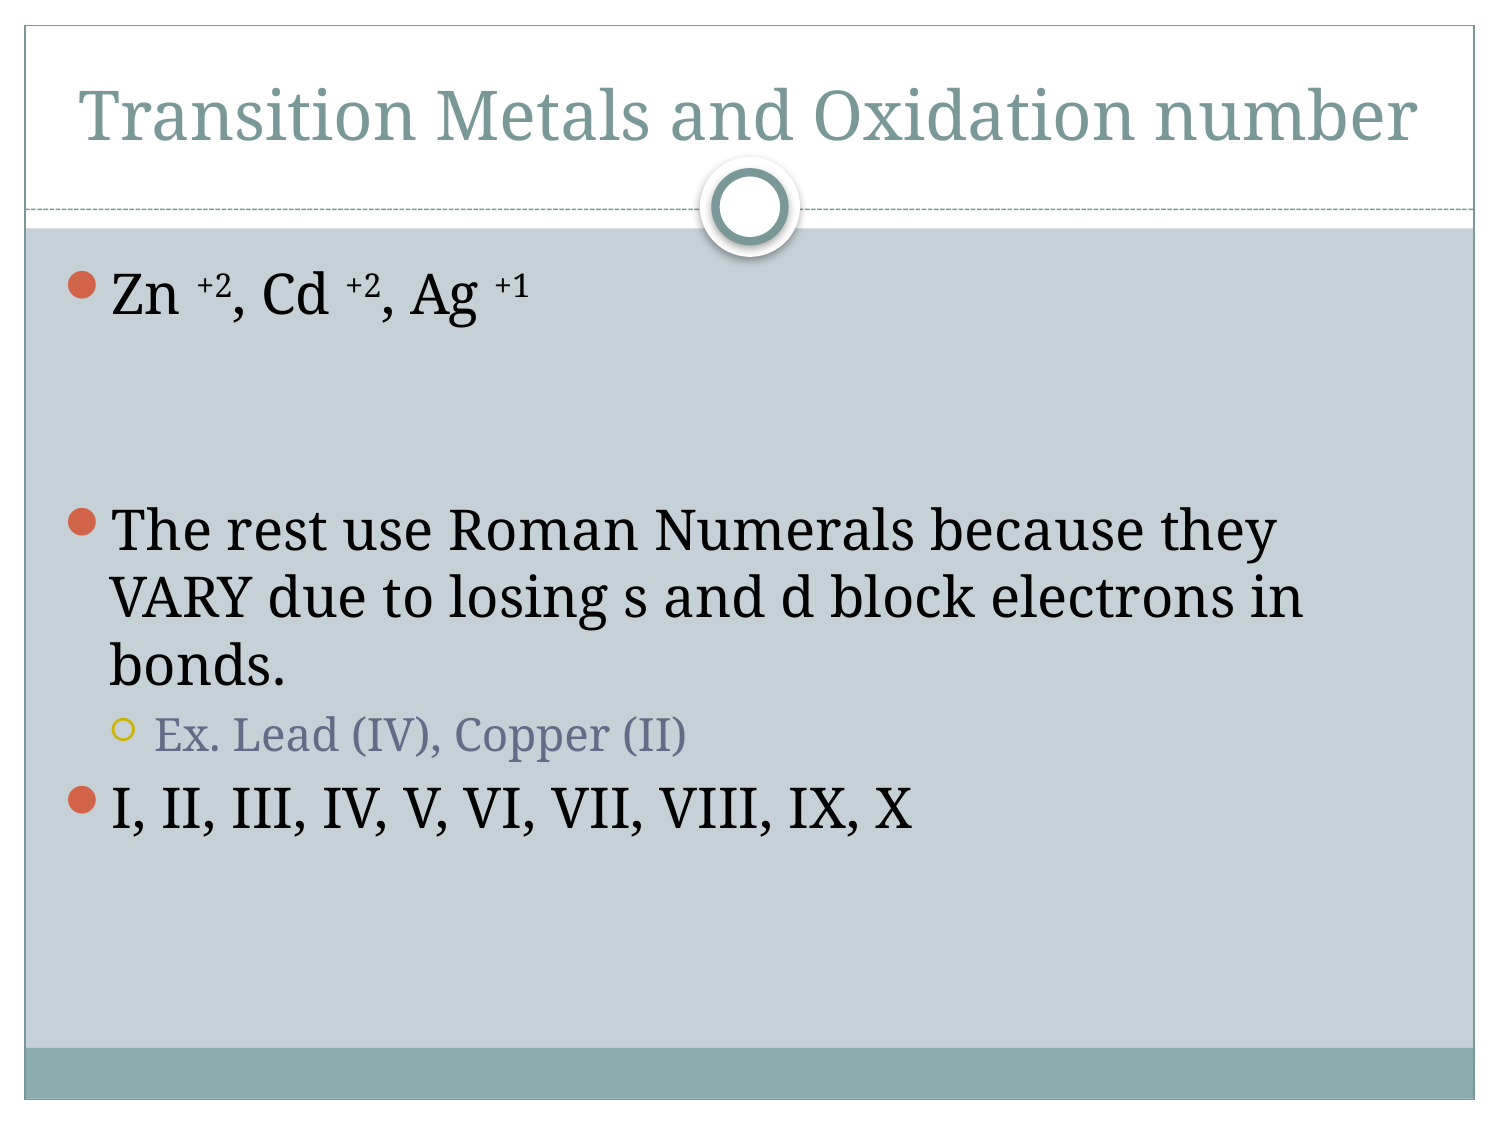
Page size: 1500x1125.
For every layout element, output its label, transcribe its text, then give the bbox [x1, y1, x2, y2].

list Zn +2, Cd +2, Ag +1 The rest use Roman Numerals because they VARY due to losing s and d block electrons in bonds. Ex. Lead (IV), Copper (II) I, II, III, IV, V, VI, VII, VIII, IX, X [49, 250, 1445, 1001]
title Transition Metals and Oxidation number [49, 37, 1450, 162]
